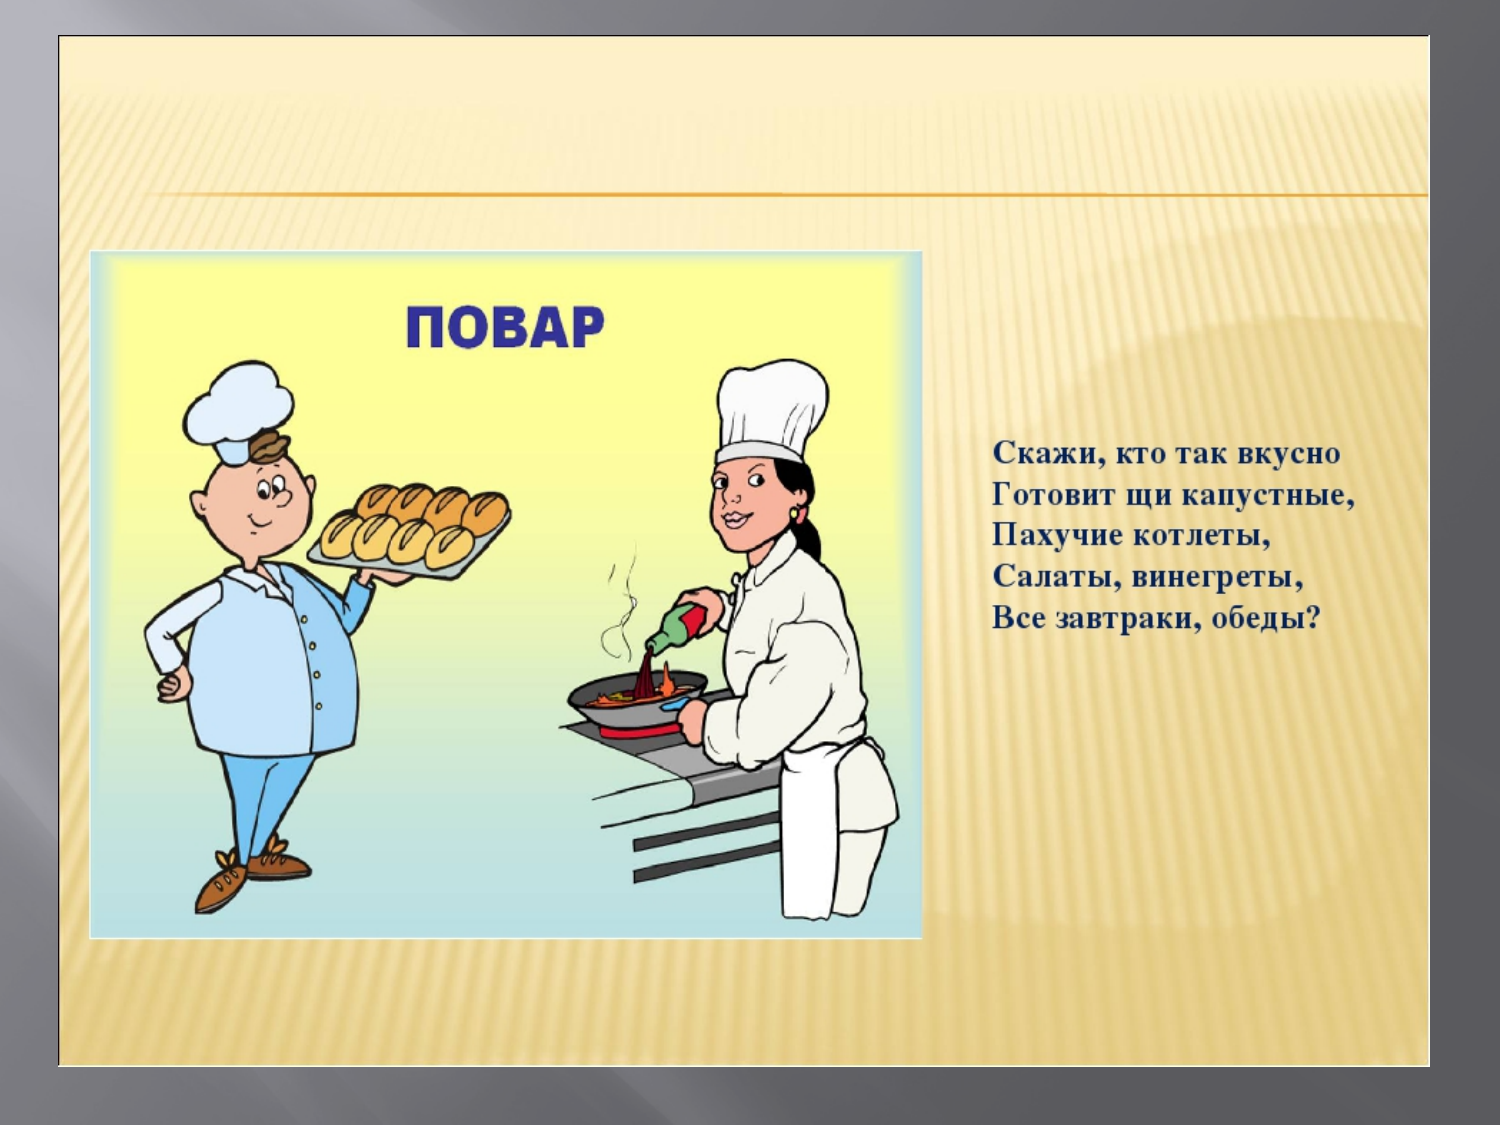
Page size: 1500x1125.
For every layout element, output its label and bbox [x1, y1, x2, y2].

picture [58, 34, 1430, 1067]
